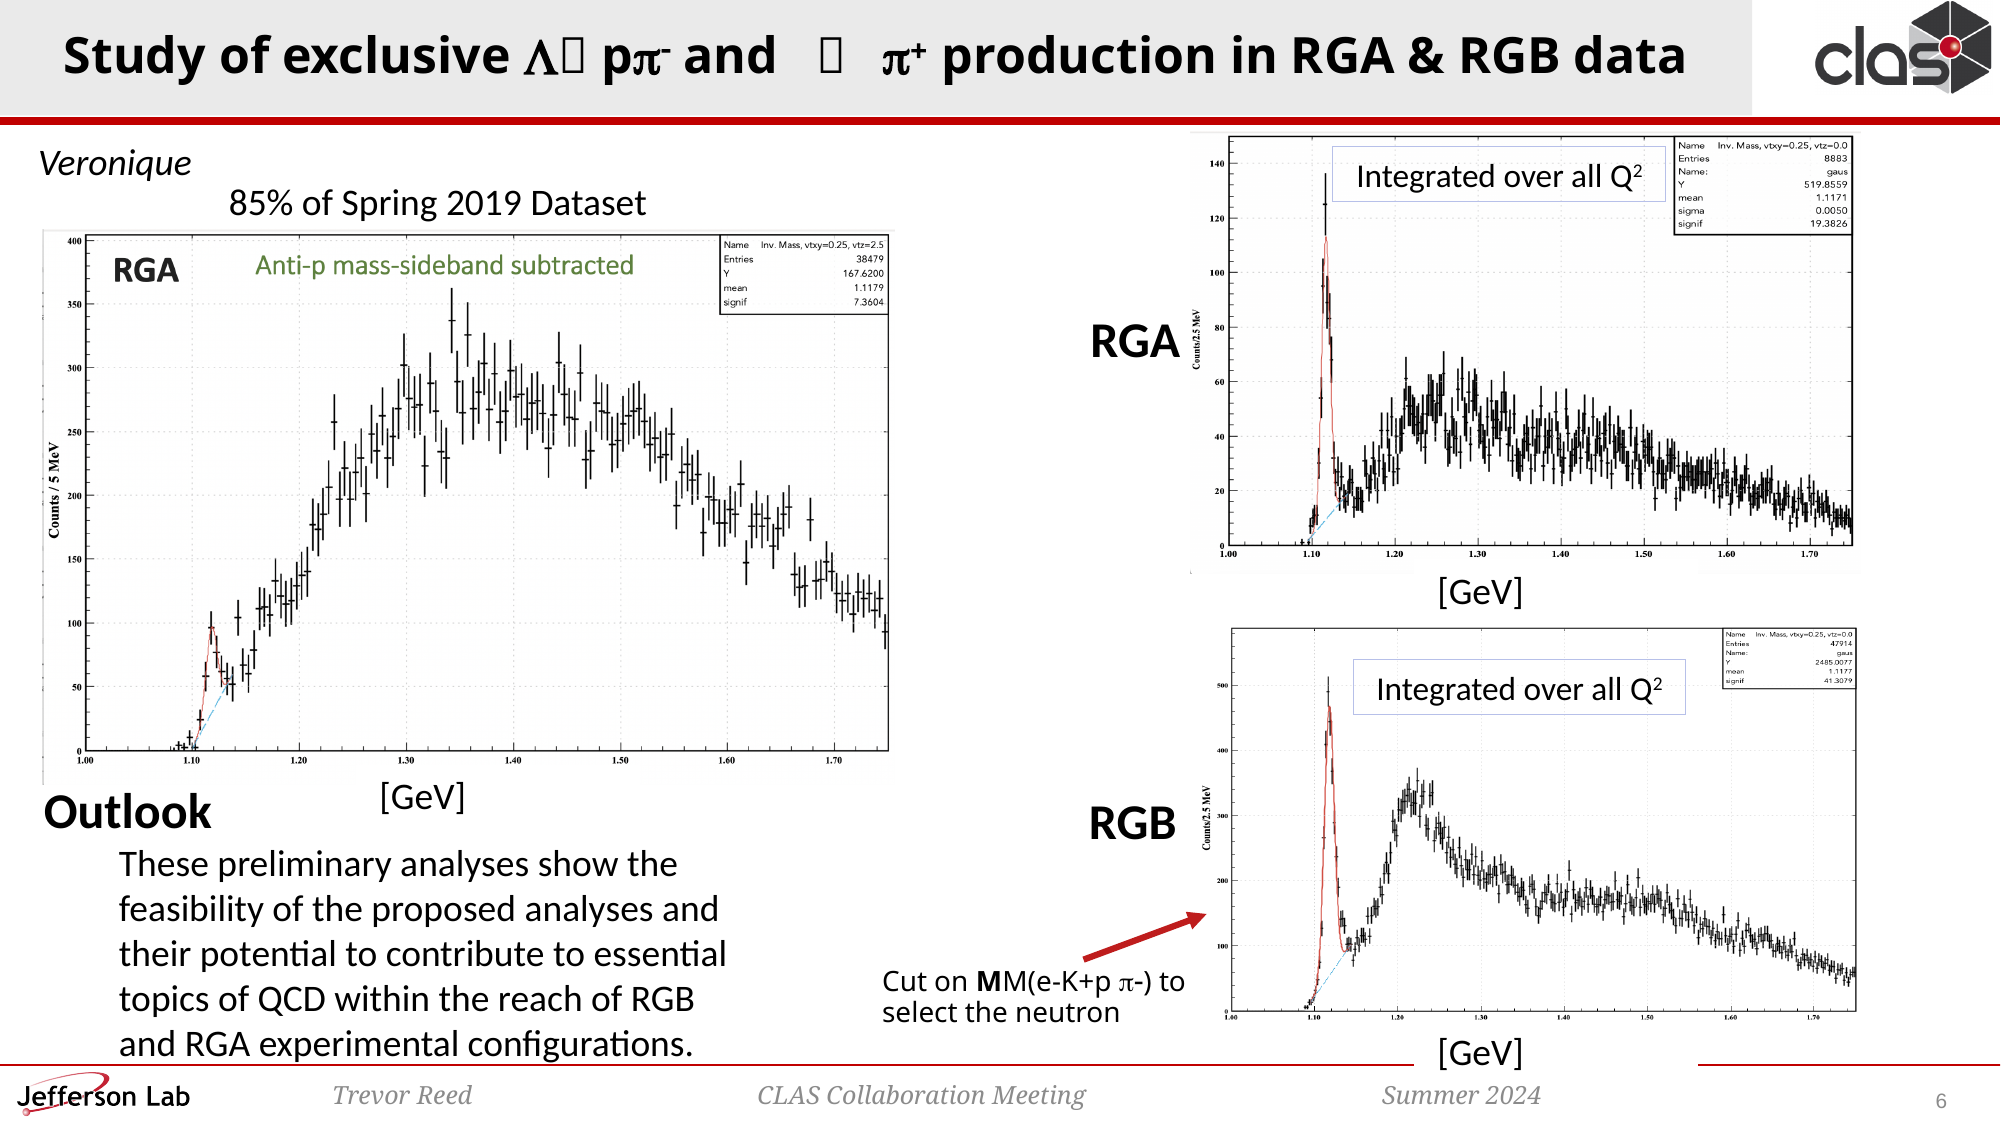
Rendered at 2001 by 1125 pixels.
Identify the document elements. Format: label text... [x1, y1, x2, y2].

picture [15, 1066, 201, 1125]
picture [42, 228, 895, 785]
picture [1815, 0, 1993, 95]
list Cut on MM(e-K+p p-) to select the neutron [867, 960, 1207, 1036]
slide_number 6 [1882, 1075, 2000, 1125]
footer Trevor Reed CLAS Collaboration Meeting Summer 2024 [317, 1075, 1861, 1115]
text_box Outlook These preliminary analyses show the feasibility of the proposed analyses and their potential to contribute to essential topics of QCD within the reach of RGB and RGA experimental configurations. [29, 771, 752, 1071]
text_box RGA [1075, 299, 1190, 375]
text_box 85% of Spring 2019 Dataset [214, 170, 690, 228]
list RGB [1073, 788, 1198, 865]
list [1199, 626, 1861, 1032]
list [1190, 132, 1861, 574]
text_box Veronique [23, 130, 227, 191]
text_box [1083, 913, 1207, 960]
